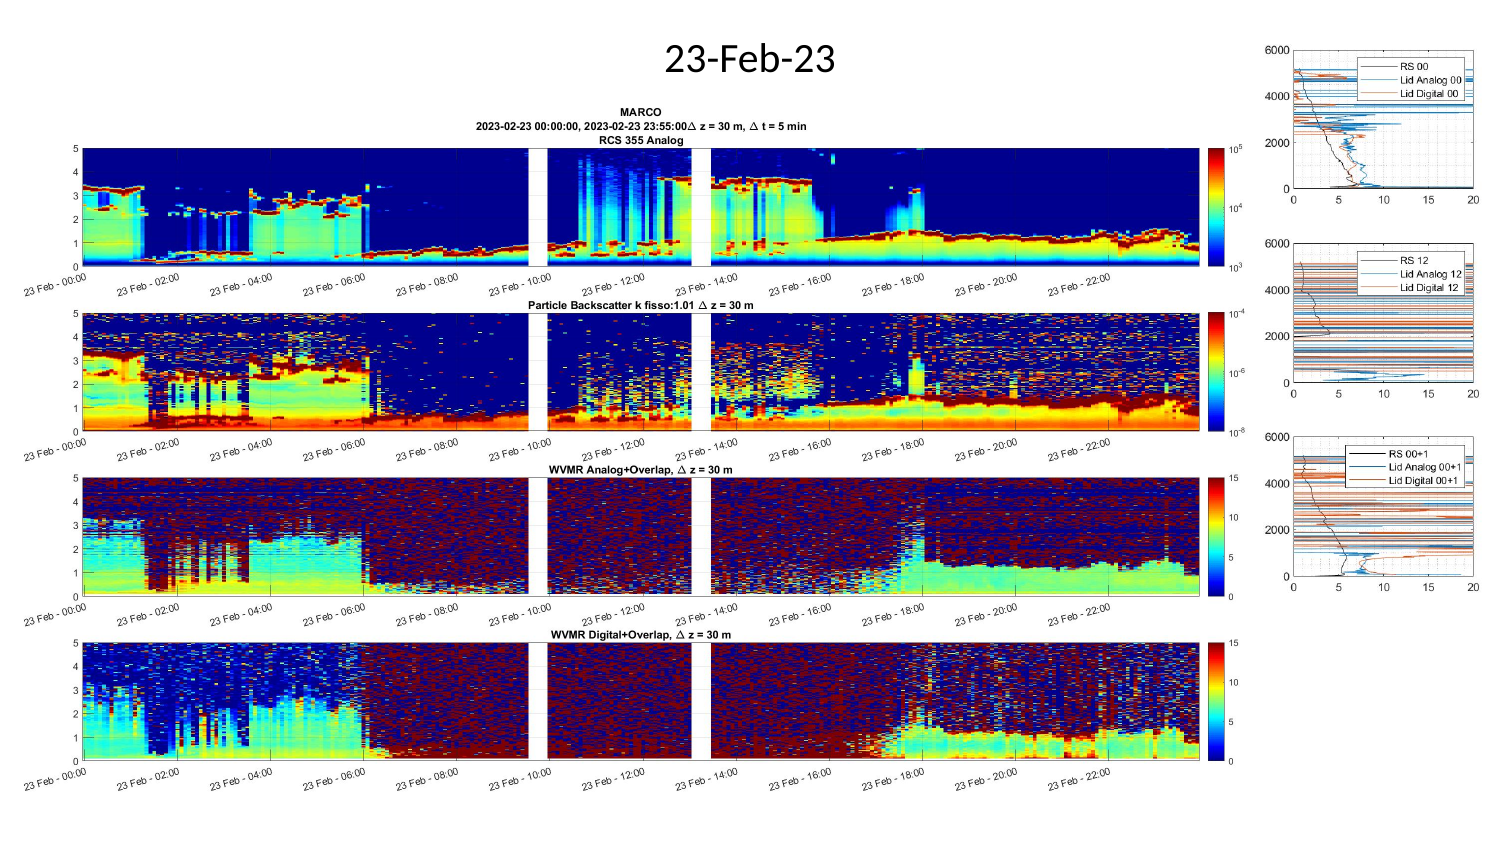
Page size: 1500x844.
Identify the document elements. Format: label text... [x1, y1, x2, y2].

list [0, 90, 1388, 844]
picture [1263, 1, 1495, 647]
title 23-Feb-23 [75, 20, 1257, 89]
